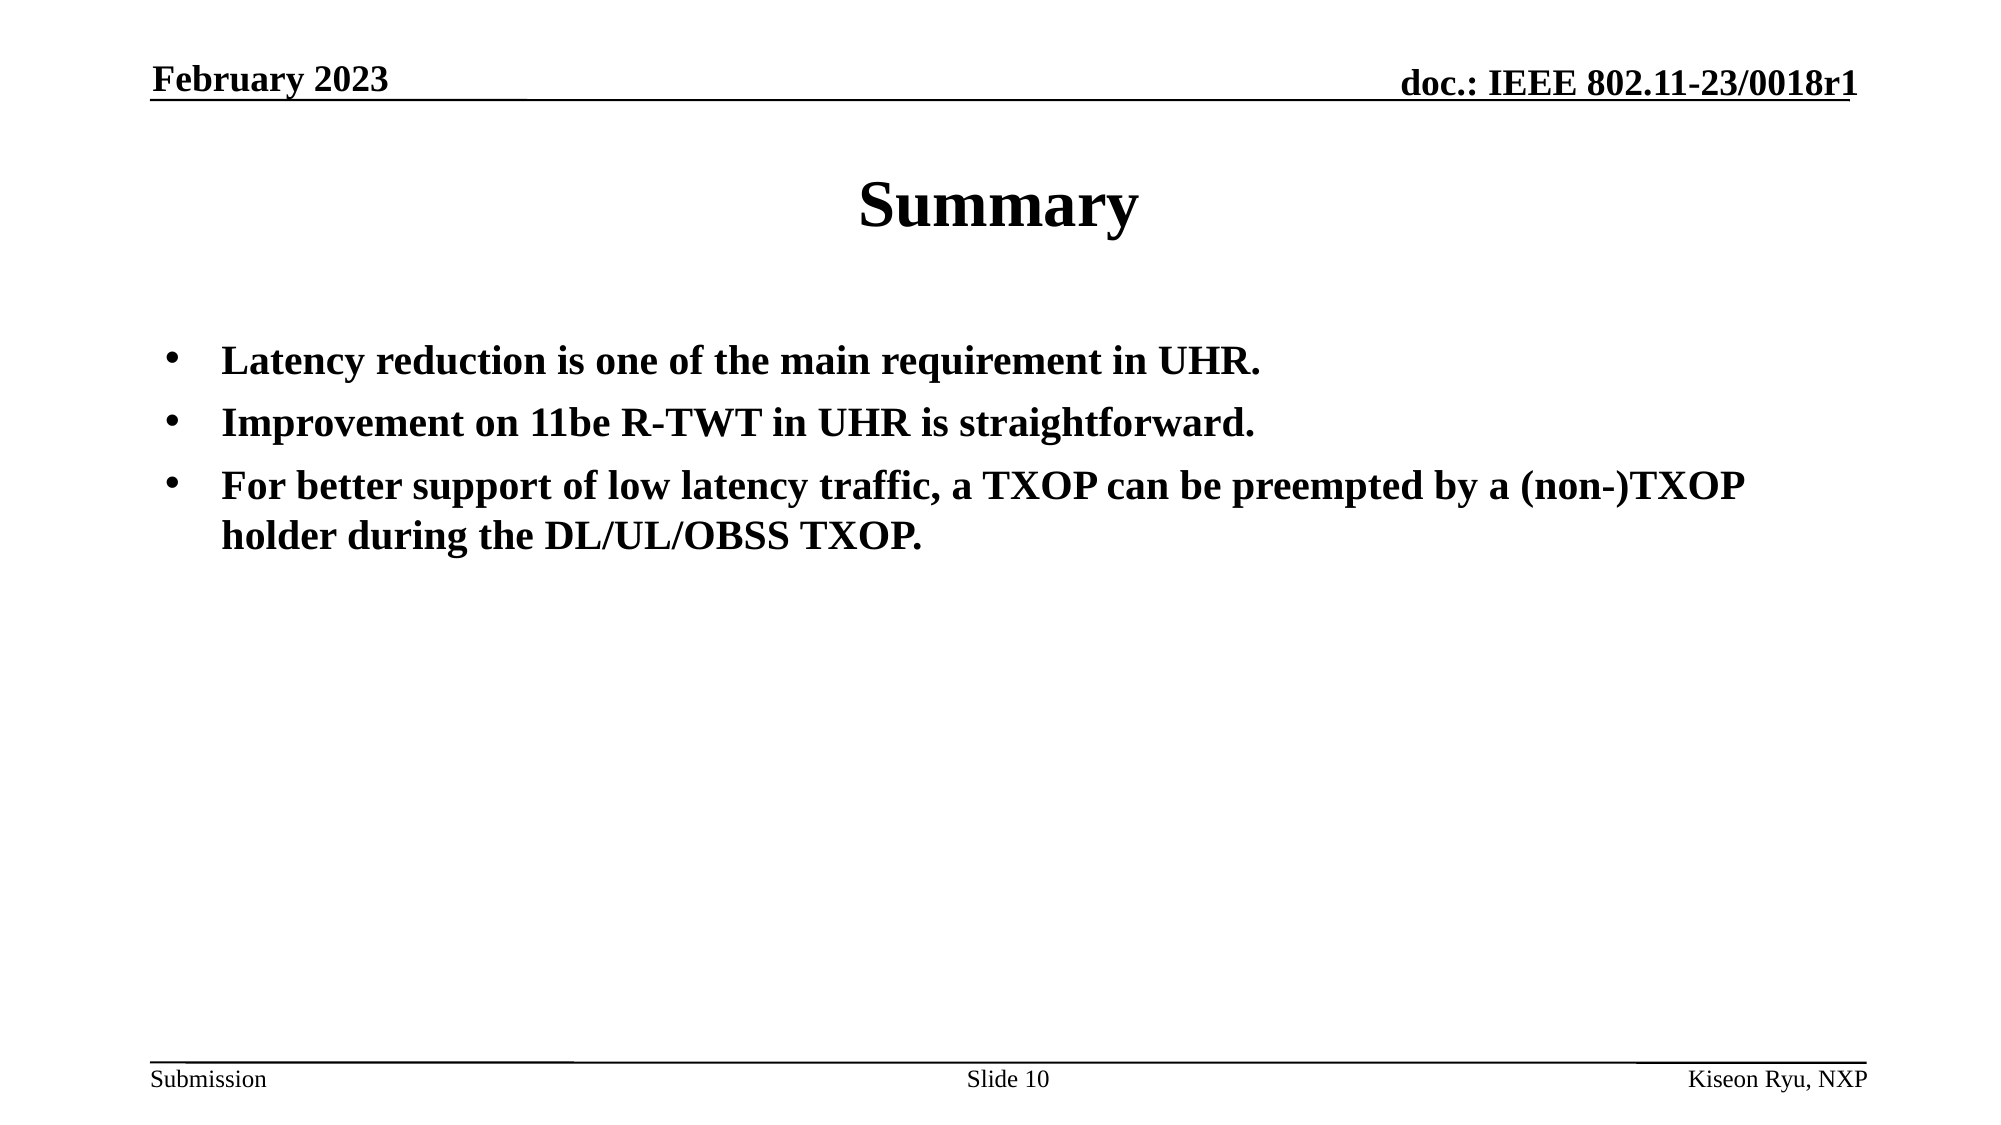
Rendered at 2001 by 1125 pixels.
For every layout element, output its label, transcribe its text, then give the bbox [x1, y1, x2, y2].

title Summary [149, 112, 1850, 288]
footer Kiseon Ryu, NXP [1171, 1061, 1869, 1093]
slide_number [152, 54, 563, 100]
list Latency reduction is one of the main requirement in UHR. Improvement on 11be R-TWT in UHR is straightforward. For better support of low latency traffic, a TXOP can be preempted by a (non-)TXOP holder during the DL/UL/OBSS TXOP. [149, 324, 1850, 1000]
slide_number Slide 10 [950, 1061, 1067, 1123]
